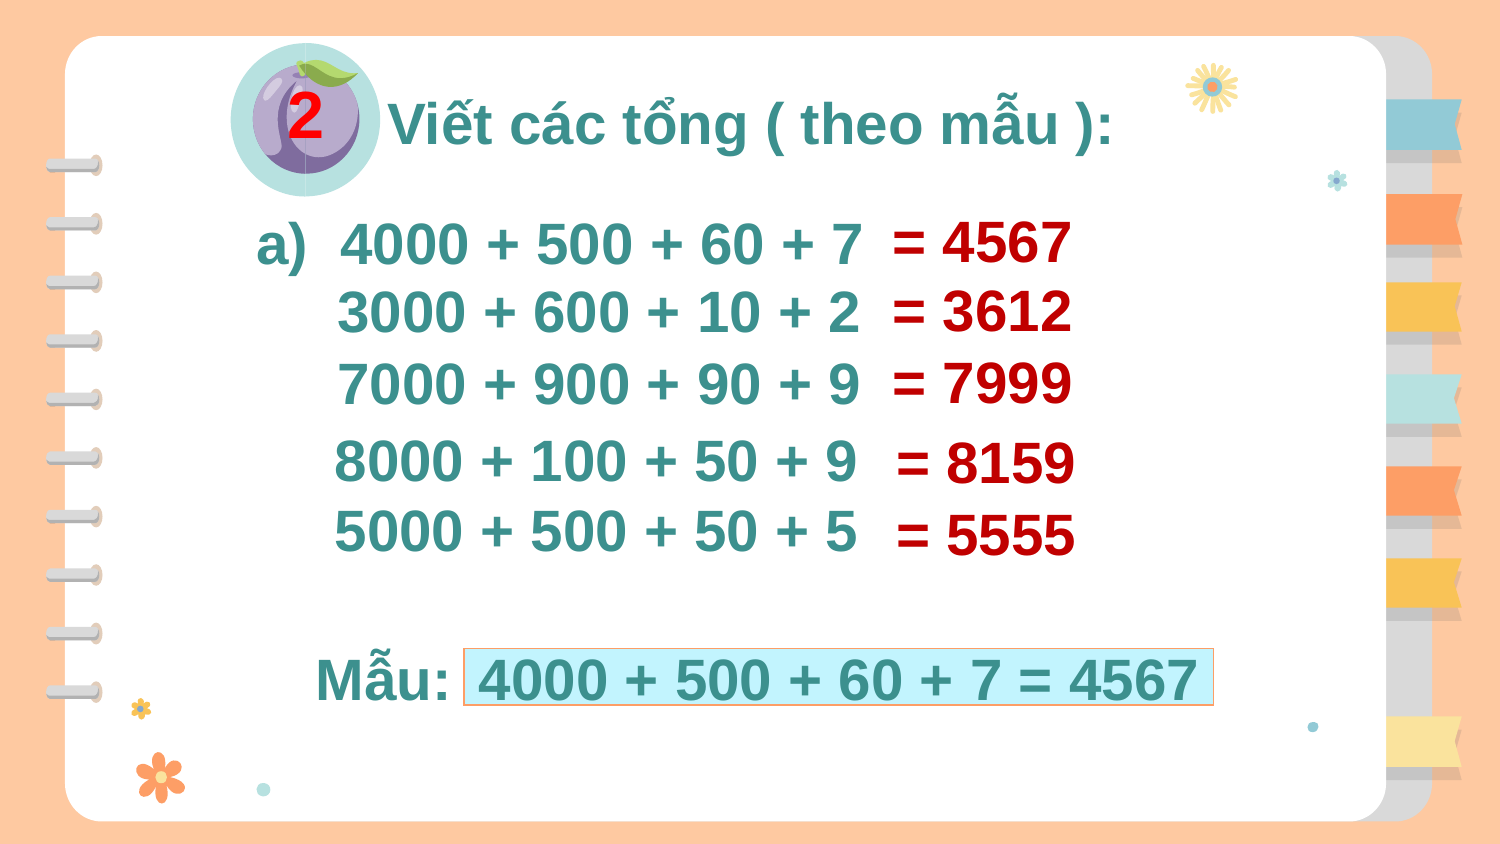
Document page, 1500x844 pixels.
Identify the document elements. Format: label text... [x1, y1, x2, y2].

text_box = 5555 [881, 513, 1108, 552]
text_box 8000 + 100 + 50 + 9 5000 + 500 + 50 + 5 [312, 417, 754, 568]
text_box 3000 + 600 + 10 + 2 [241, 281, 598, 338]
text_box 7000 + 900 + 90 + 9 [241, 353, 598, 410]
text_box Mẫu: [346, 648, 422, 705]
text_box = 3612 [877, 289, 1105, 327]
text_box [230, 42, 381, 197]
text_box 4000 + 500 + 60 + 7 = 4567 [464, 648, 1214, 705]
text_box = 7999 [877, 361, 1105, 399]
text_box Viết các tổng ( theo mẫu ): [385, 92, 804, 149]
text_box = 4567 [877, 220, 1105, 259]
text_box = 8159 [881, 441, 1108, 480]
text_box a) 4000 + 500 + 60 + 7 [241, 212, 598, 269]
